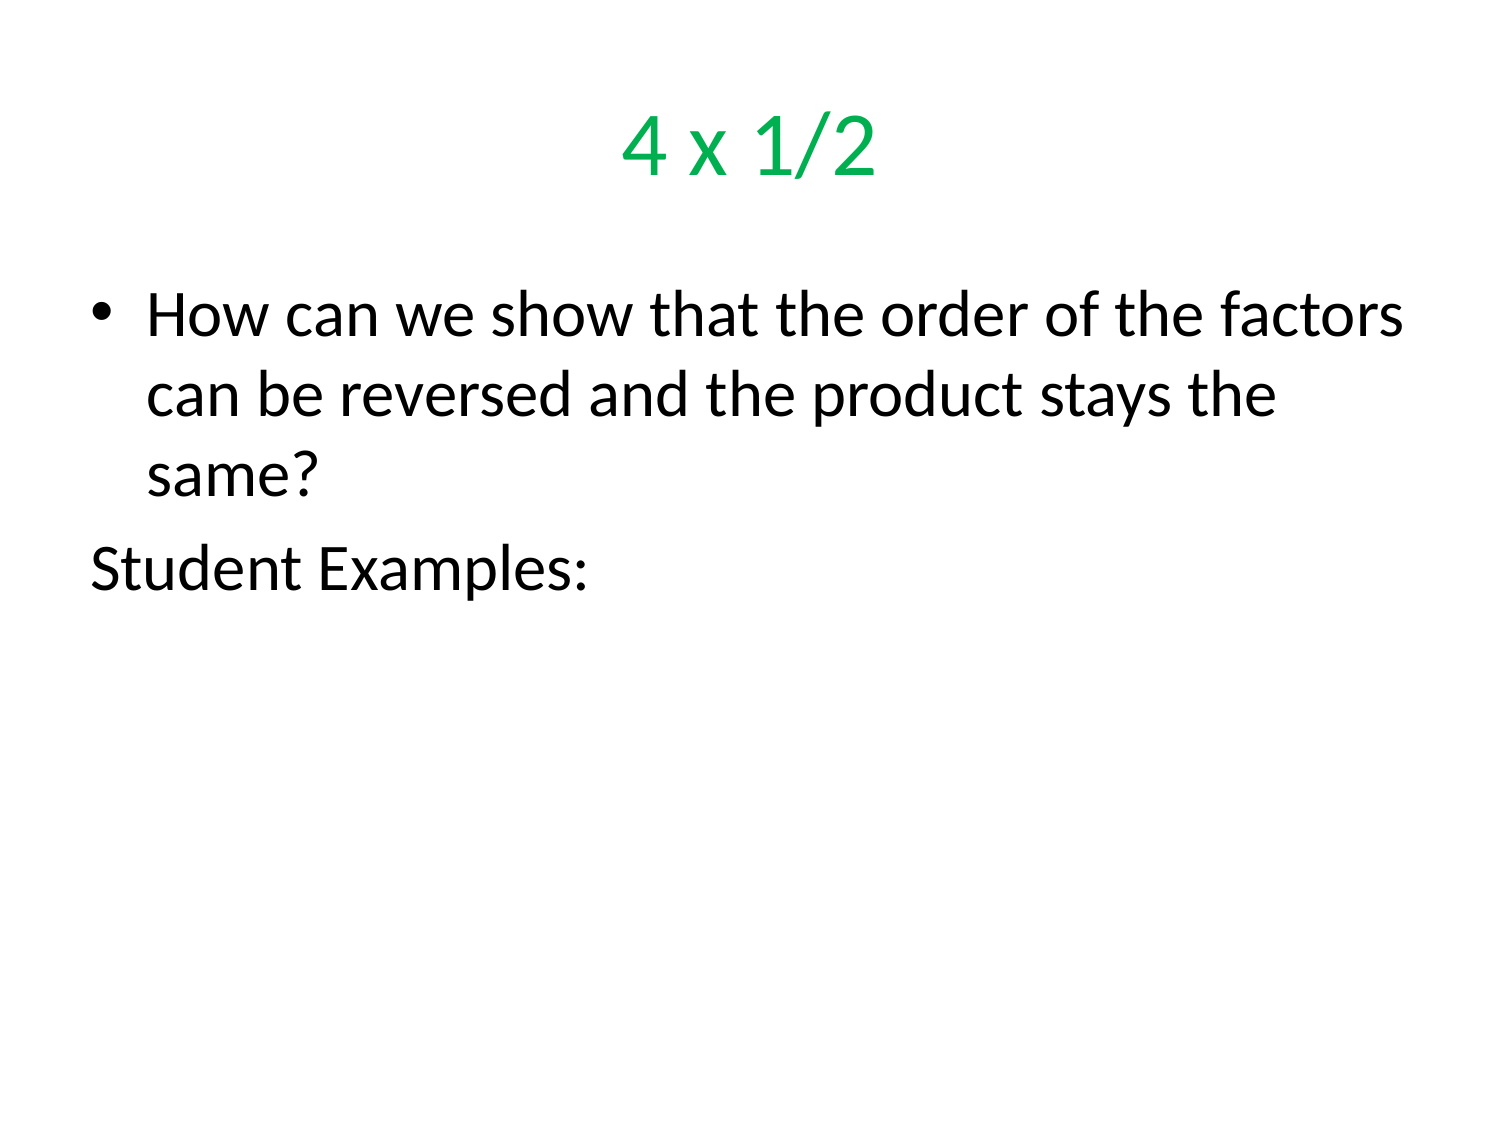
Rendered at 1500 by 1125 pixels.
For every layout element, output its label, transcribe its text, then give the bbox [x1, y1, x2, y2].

title 4 x 1/2 [75, 45, 1425, 233]
list How can we show that the order of the factors can be reversed and the product stays the same? Student Examples: [75, 262, 1425, 1005]
